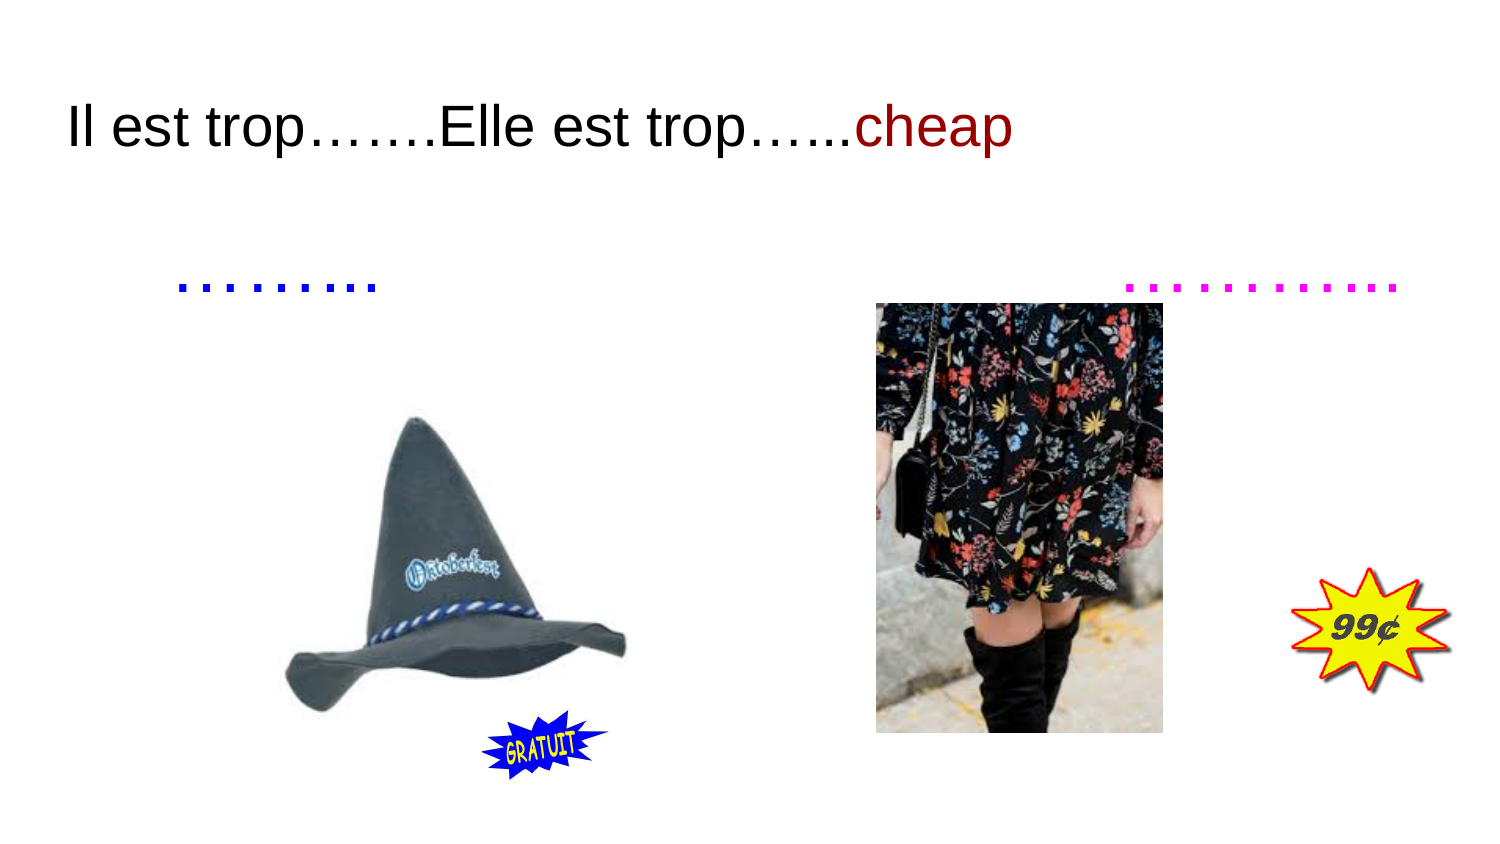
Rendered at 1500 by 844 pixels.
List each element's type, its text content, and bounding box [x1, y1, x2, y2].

list ……... ………... [51, 189, 1449, 750]
picture [265, 406, 645, 793]
title Il est trop…….Elle est trop…...cheap [51, 72, 1449, 167]
picture [876, 303, 1163, 734]
picture [1283, 561, 1457, 700]
